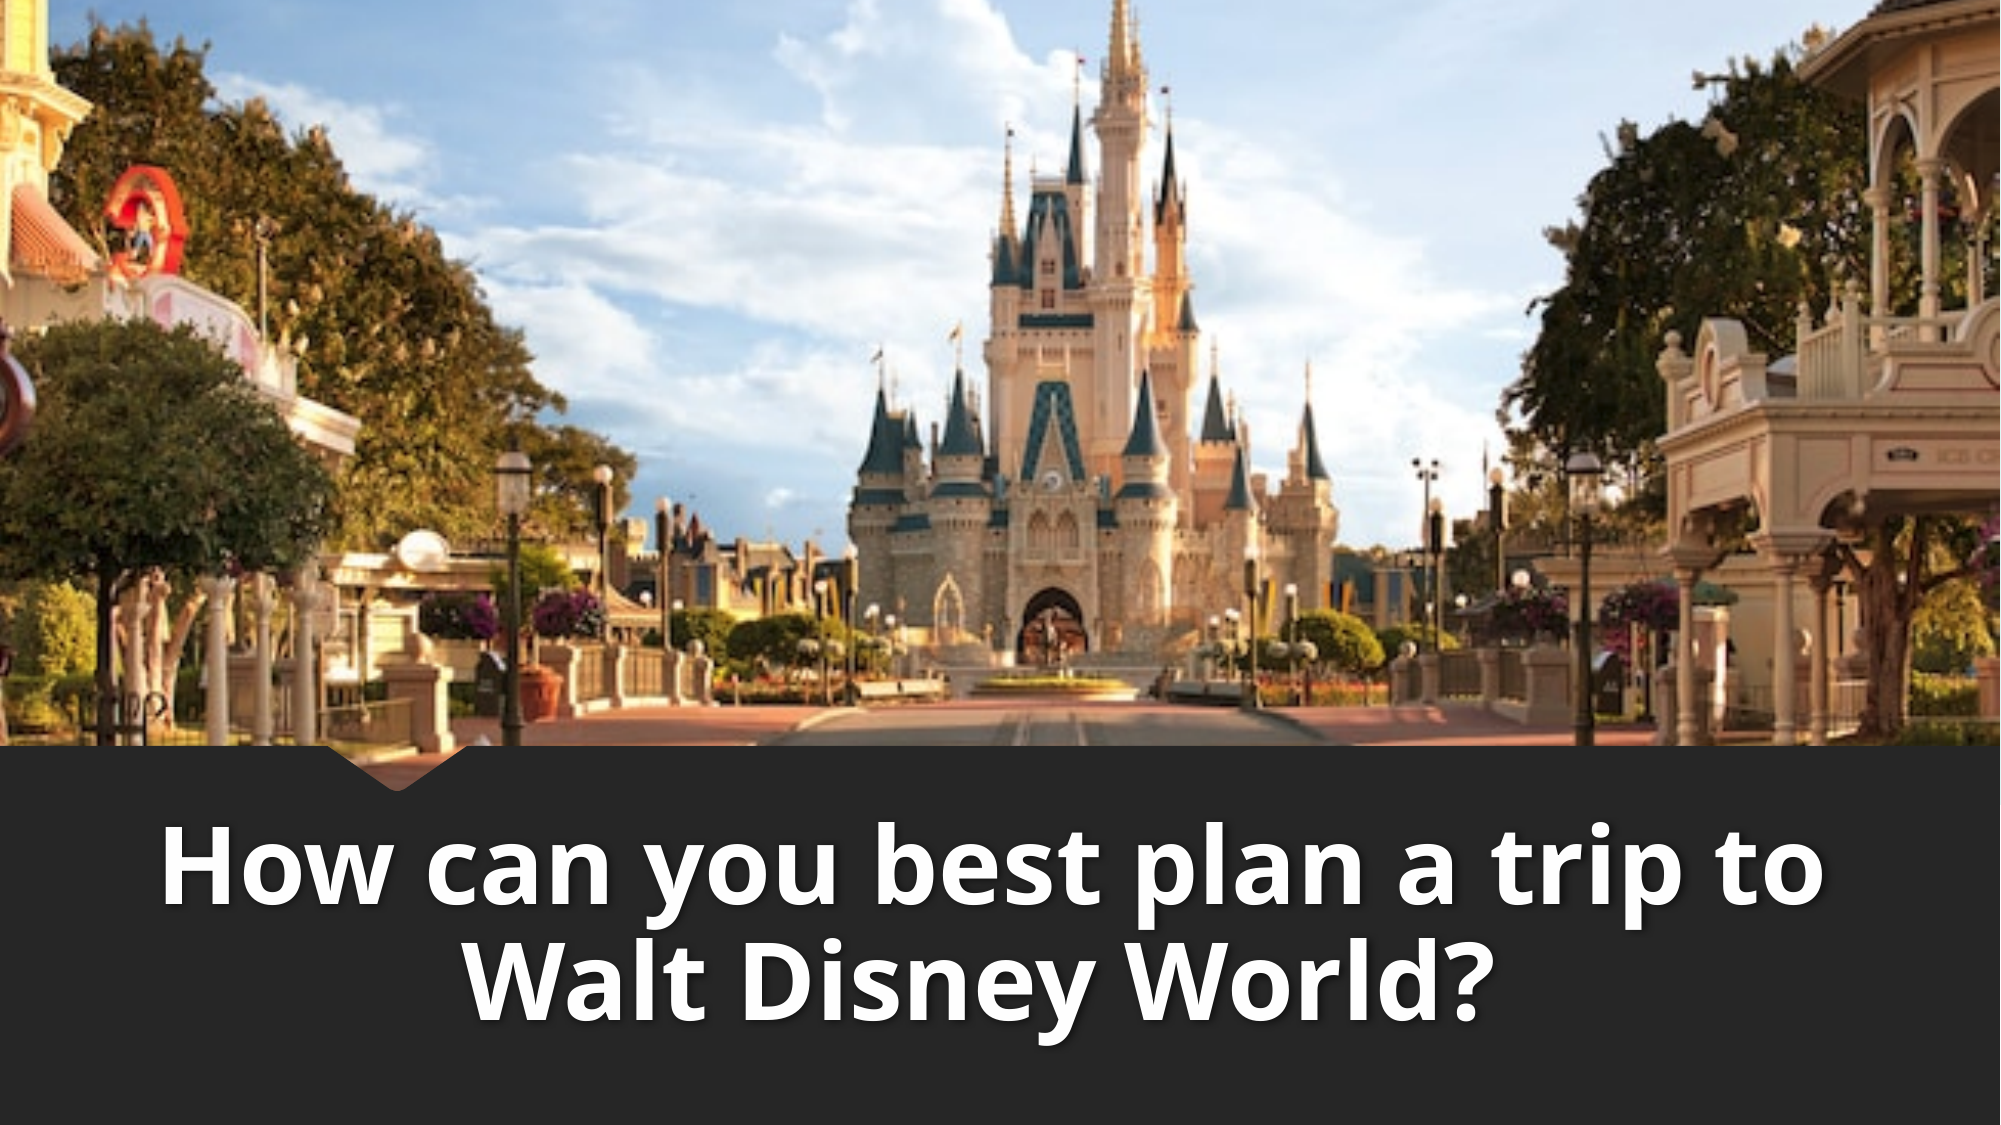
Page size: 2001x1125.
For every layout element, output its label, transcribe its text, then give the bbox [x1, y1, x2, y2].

title How can you best plan a trip to Walt Disney World? [53, 803, 1933, 1052]
text_box [0, 802, 2000, 1125]
picture [0, 0, 2000, 802]
